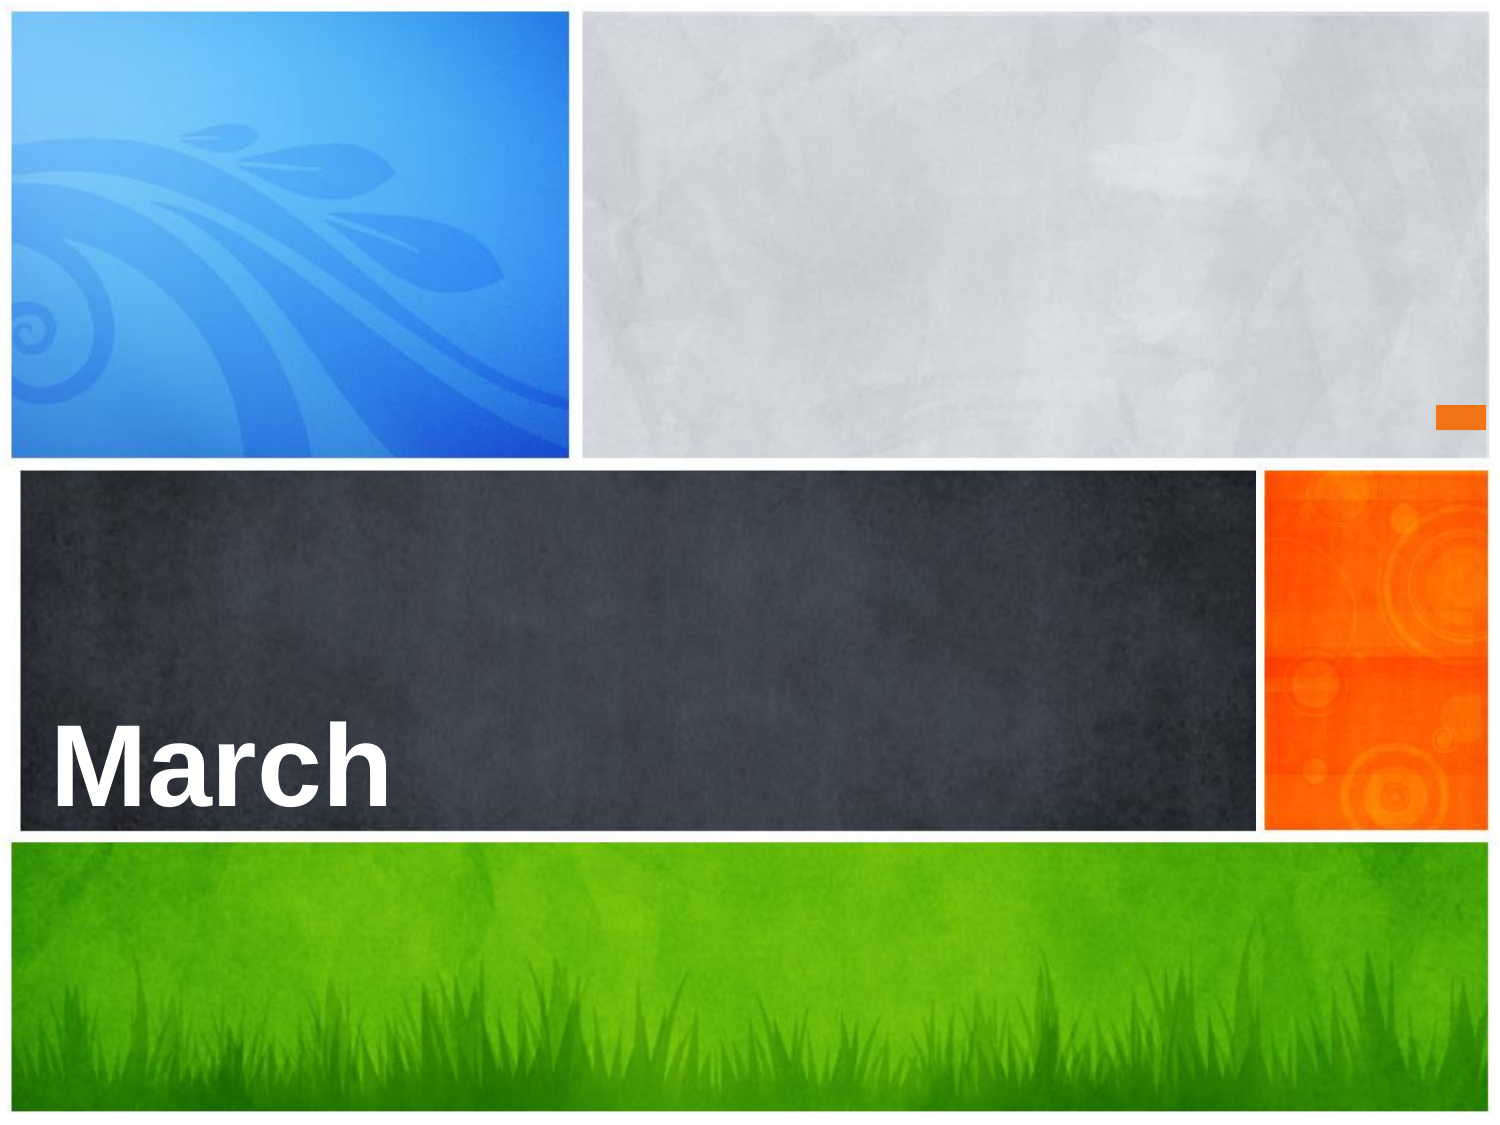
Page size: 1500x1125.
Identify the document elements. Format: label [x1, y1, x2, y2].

picture [3, 3, 1498, 834]
text_box [0, 834, 1500, 1125]
